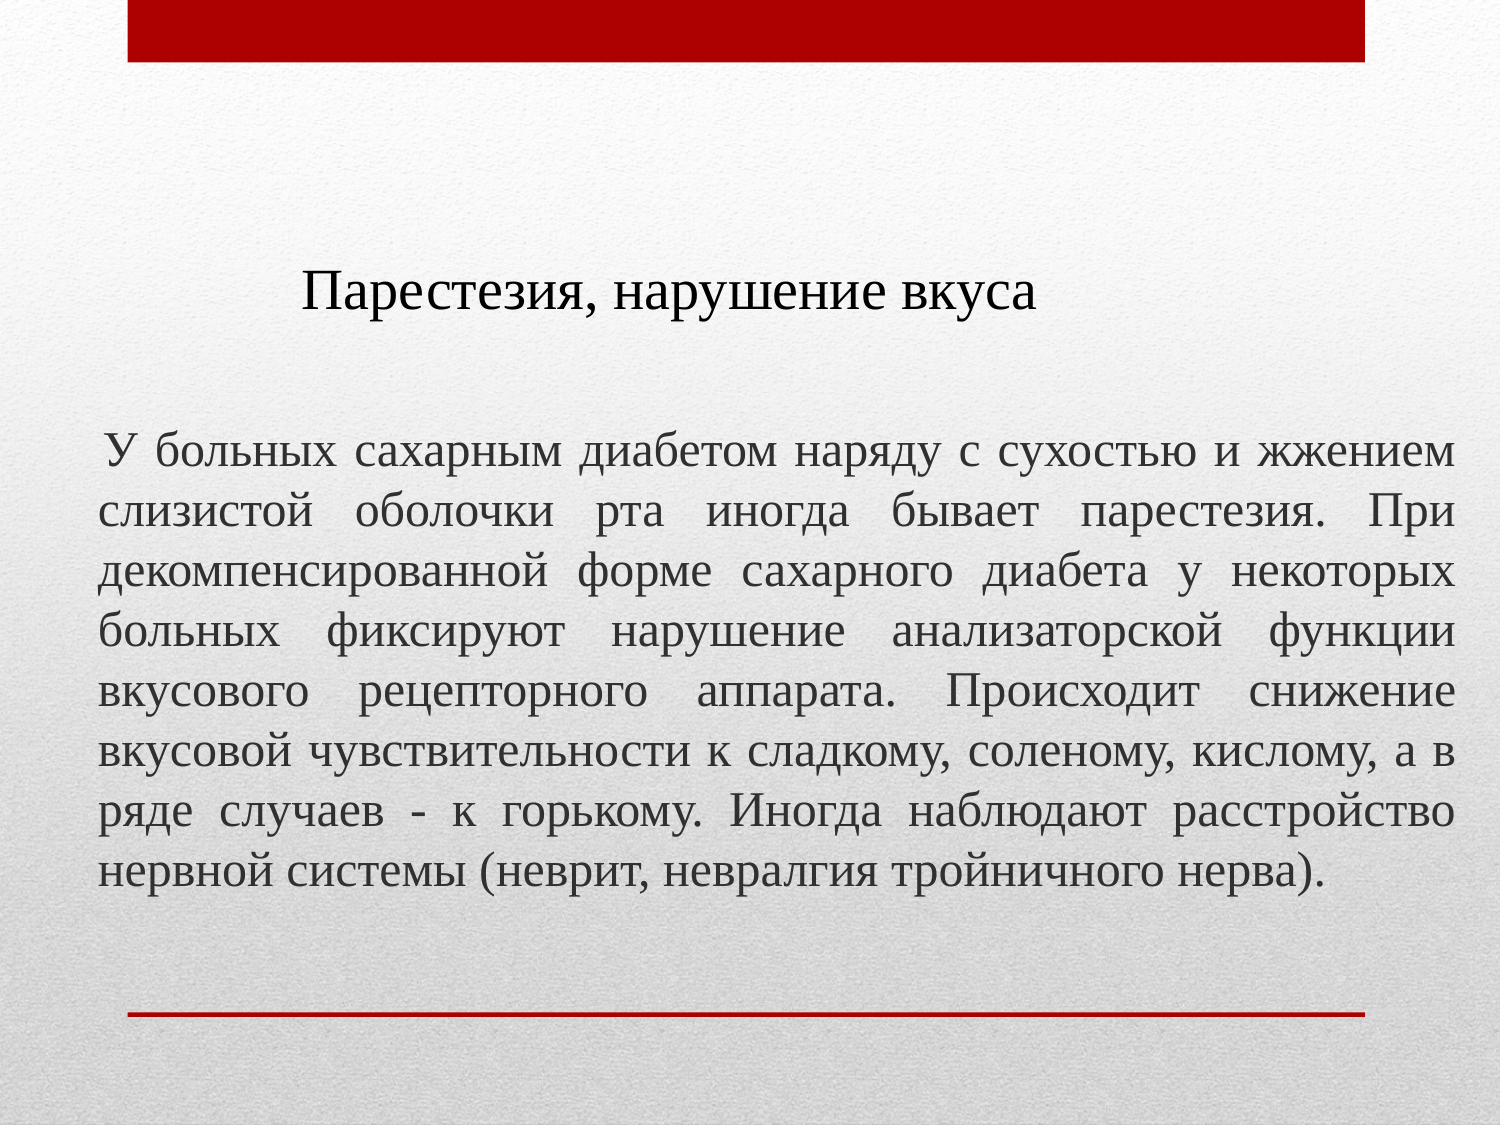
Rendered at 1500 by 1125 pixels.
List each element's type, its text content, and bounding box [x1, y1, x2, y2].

text_box Парестезия, нарушение вкуса [81, 243, 1258, 329]
text_box У больных сахарным диабетом наряду с сухостью и жжением слизистой оболочки рта иногда бывает парестезия. При декомпенсированной форме сахарного диабета у некоторых больных фиксируют нарушение анализаторской функции вкусового рецепторного аппарата. Происходит снижение вкусовой чувствительности к сладкому, соленому, кислому, а в ряде случаев - к горькому. Иногда наблюдают расстройство нервной системы (неврит, невралгия тройничного нерва). [53, 408, 1472, 904]
